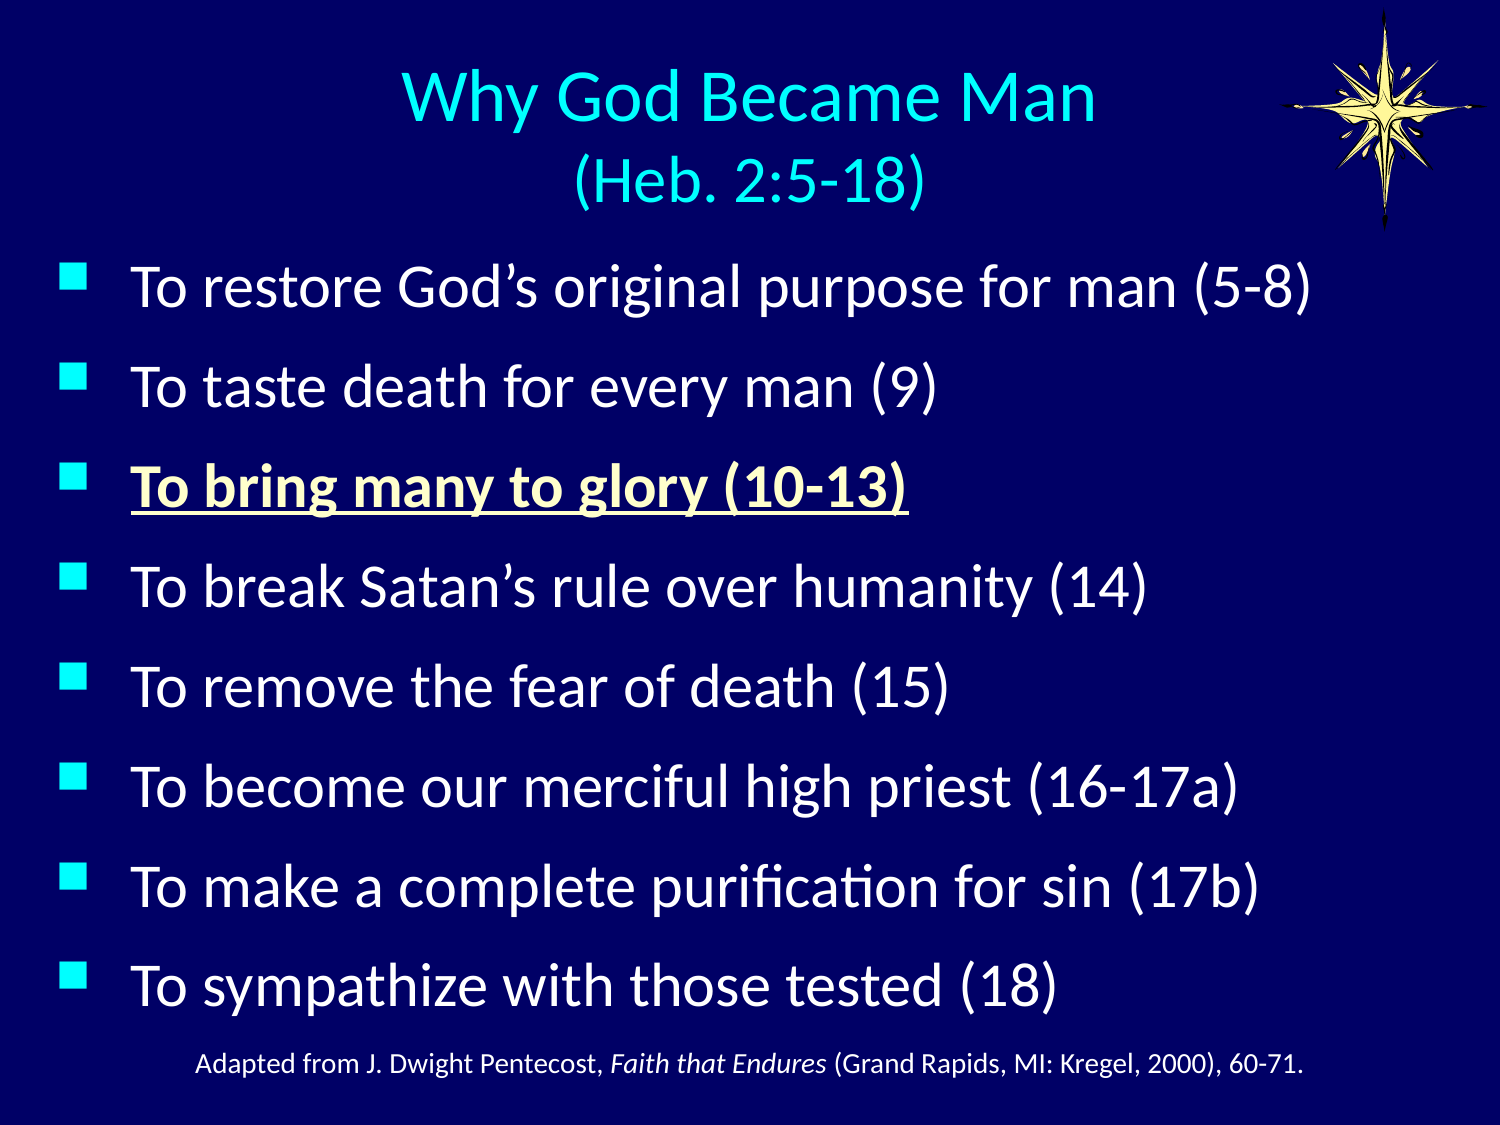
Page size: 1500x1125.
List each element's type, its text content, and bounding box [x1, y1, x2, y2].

picture [1278, 6, 1488, 233]
text_box Adapted from J. Dwight Pentecost, Faith that Endures (Grand Rapids, MI: Kregel, 2000), 60-71. [99, 1037, 1400, 1088]
list To restore God’s original purpose for man (5-8) To taste death for every man (9) To bring many to glory (10-13) To break Satan’s rule over humanity (14) To remove the fear of death (15) To become our merciful high priest (16-17a) To make a complete purification for sin (17b) To sympathize with those tested (18) [40, 237, 1460, 1031]
text_box Why God Became Man (Heb. 2:5-18) [381, 37, 1119, 225]
